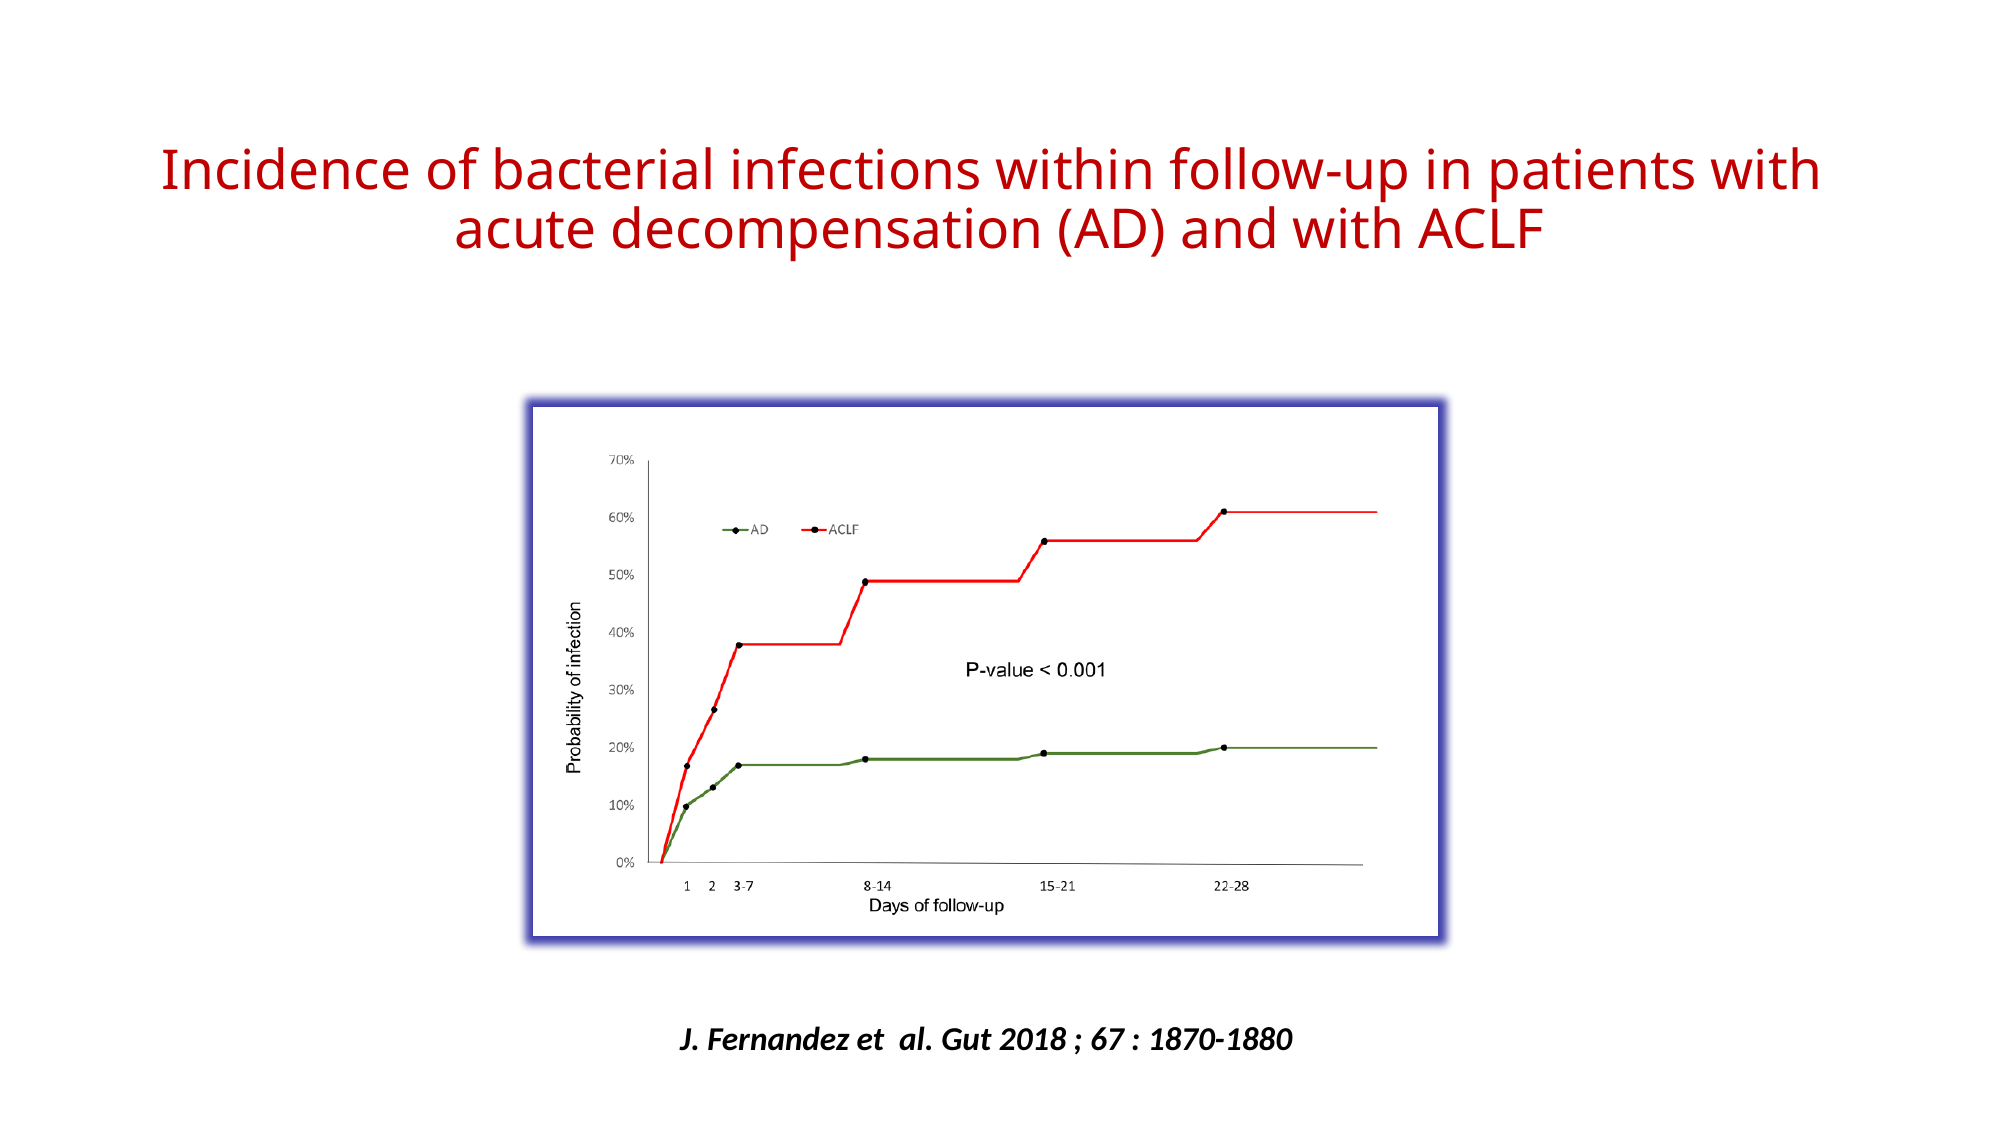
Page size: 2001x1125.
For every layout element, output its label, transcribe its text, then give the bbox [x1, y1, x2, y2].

title Incidence of bacterial infections within follow-up in patients with acute decompensation (AD) and with ACLF [137, 125, 1863, 343]
picture [533, 407, 1438, 936]
text_box J. Fernandez et al. Gut 2018 ; 67 : 1870-1880 [444, 1009, 1528, 1121]
